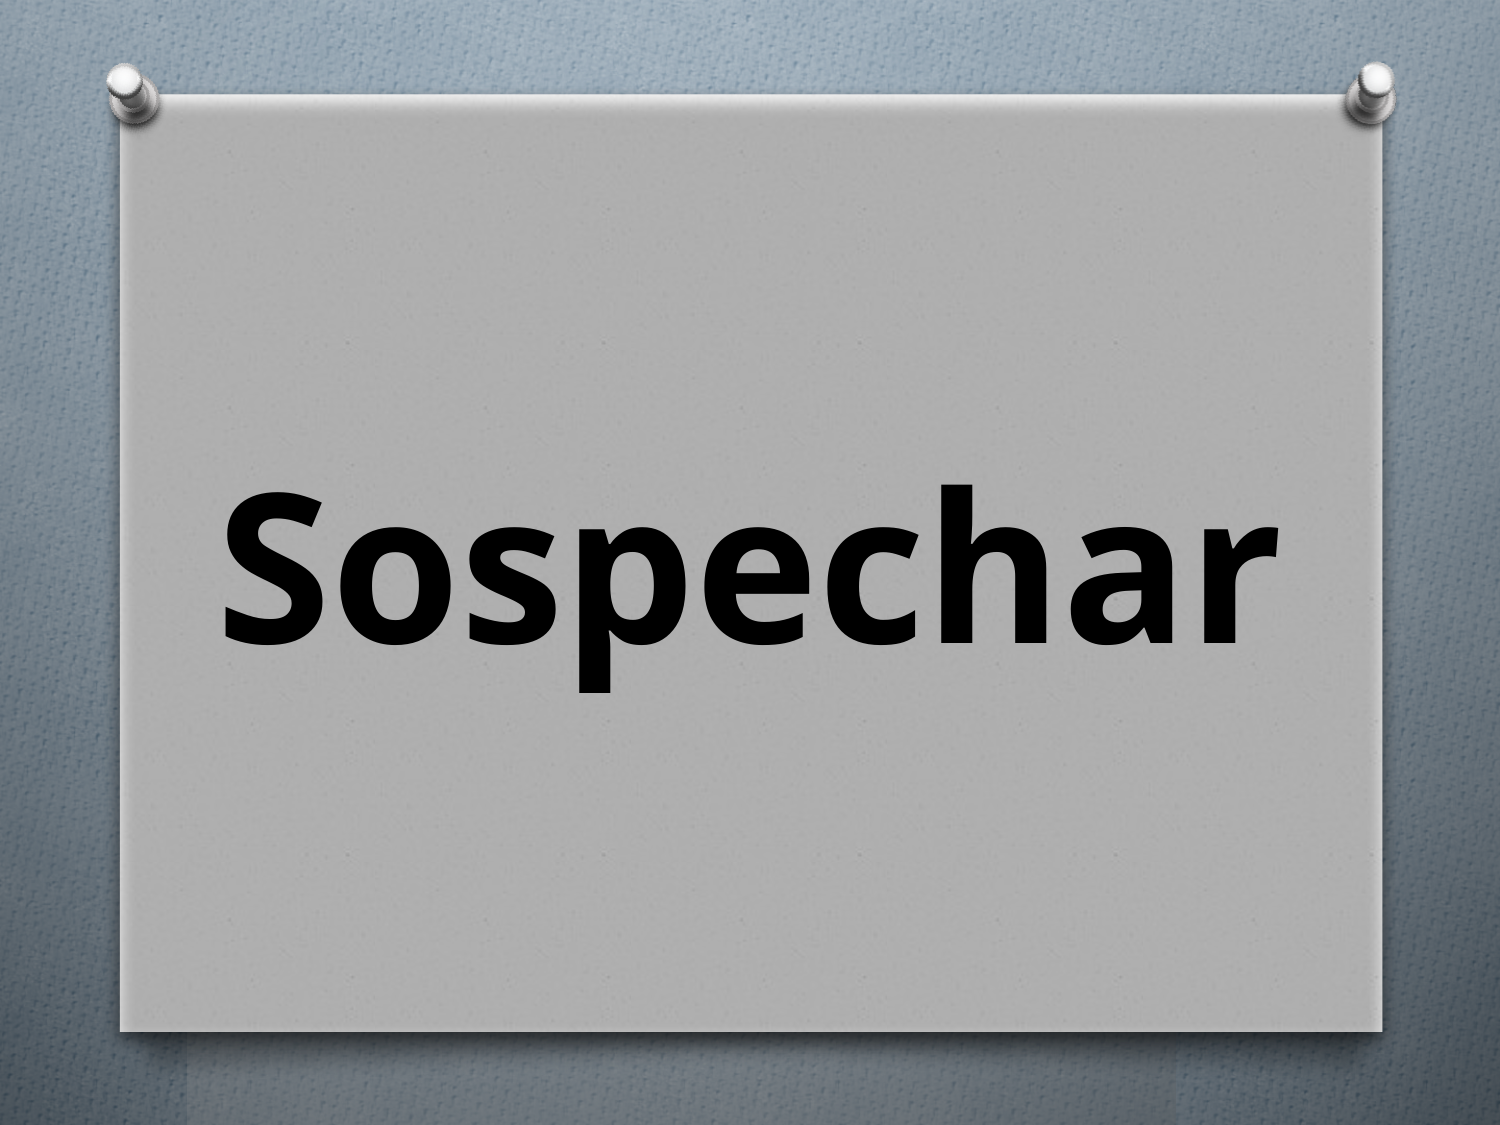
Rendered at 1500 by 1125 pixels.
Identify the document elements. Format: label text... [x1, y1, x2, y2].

title Sospechar [0, 101, 1500, 1019]
picture [1317, 35, 1431, 101]
picture [81, 29, 198, 101]
